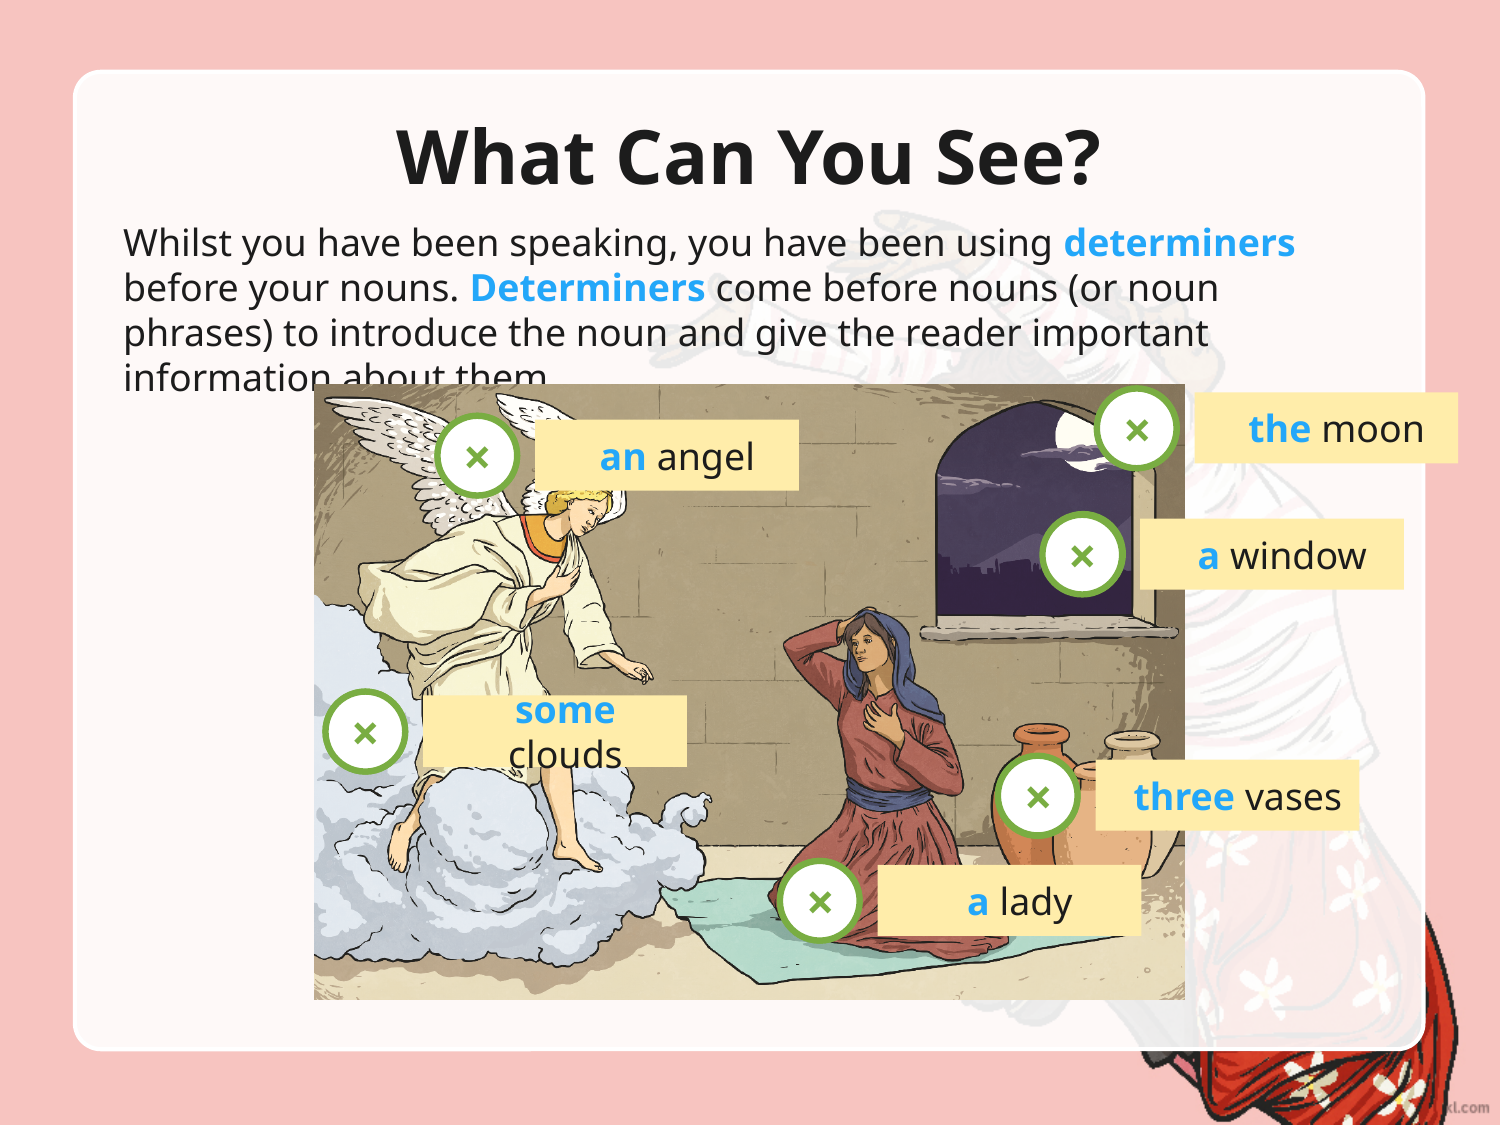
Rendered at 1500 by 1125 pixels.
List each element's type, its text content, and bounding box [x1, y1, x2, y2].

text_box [437, 415, 799, 496]
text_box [325, 691, 687, 772]
title What Can You See? [75, 78, 1424, 242]
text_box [1096, 388, 1459, 469]
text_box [997, 755, 1360, 836]
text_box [1042, 514, 1404, 595]
text_box Whilst you have been speaking, you have been using determiners before your nouns. Determiners come before nouns (or noun phrases) to introduce the noun and give the reader important information about them. [123, 206, 1376, 411]
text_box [779, 860, 1142, 941]
picture [0, 0, 1500, 1125]
